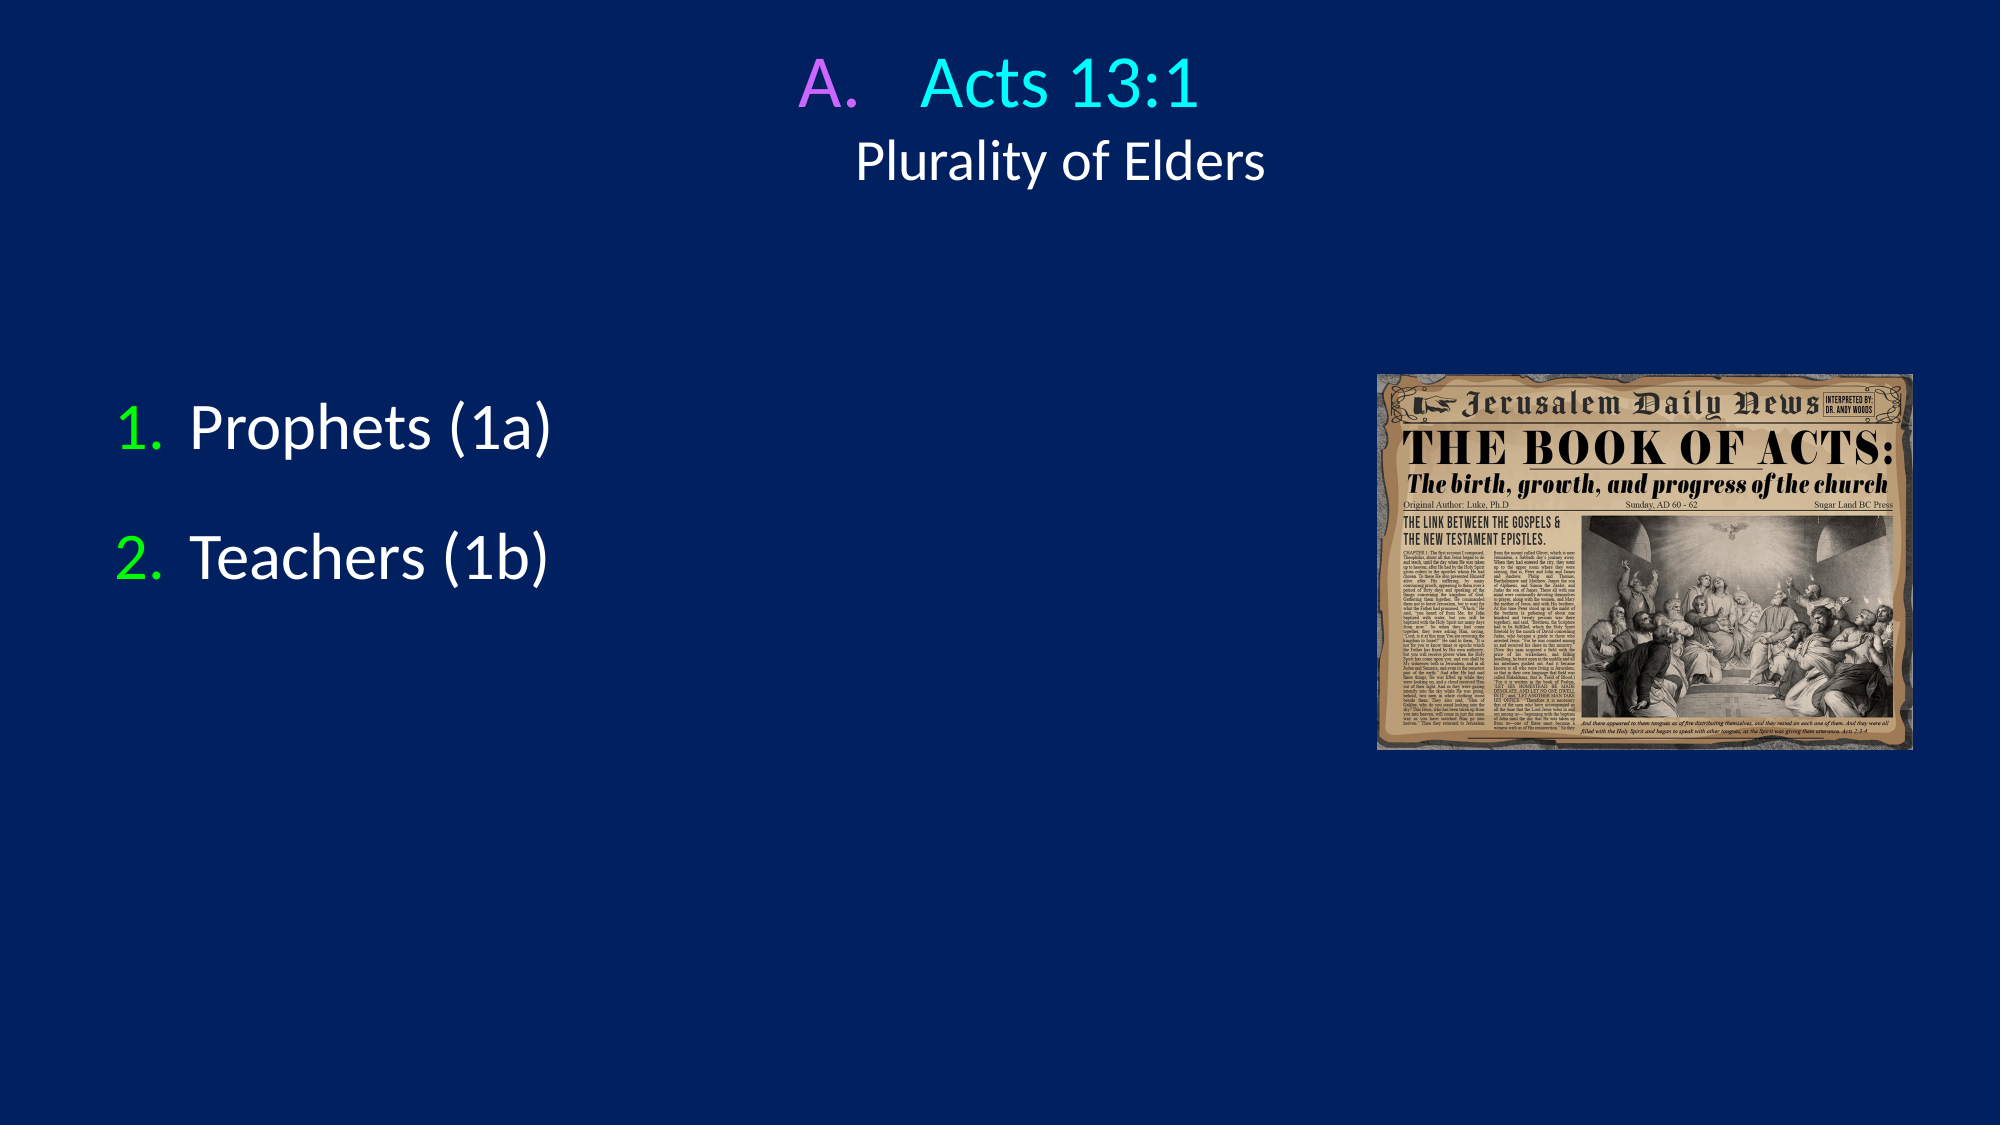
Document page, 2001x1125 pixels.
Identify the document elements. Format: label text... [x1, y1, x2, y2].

picture [1377, 374, 1913, 750]
list Prophets (1a) Teachers (1b) [99, 375, 1275, 750]
title Acts 13:1 Plurality of Elders [449, 37, 1551, 188]
